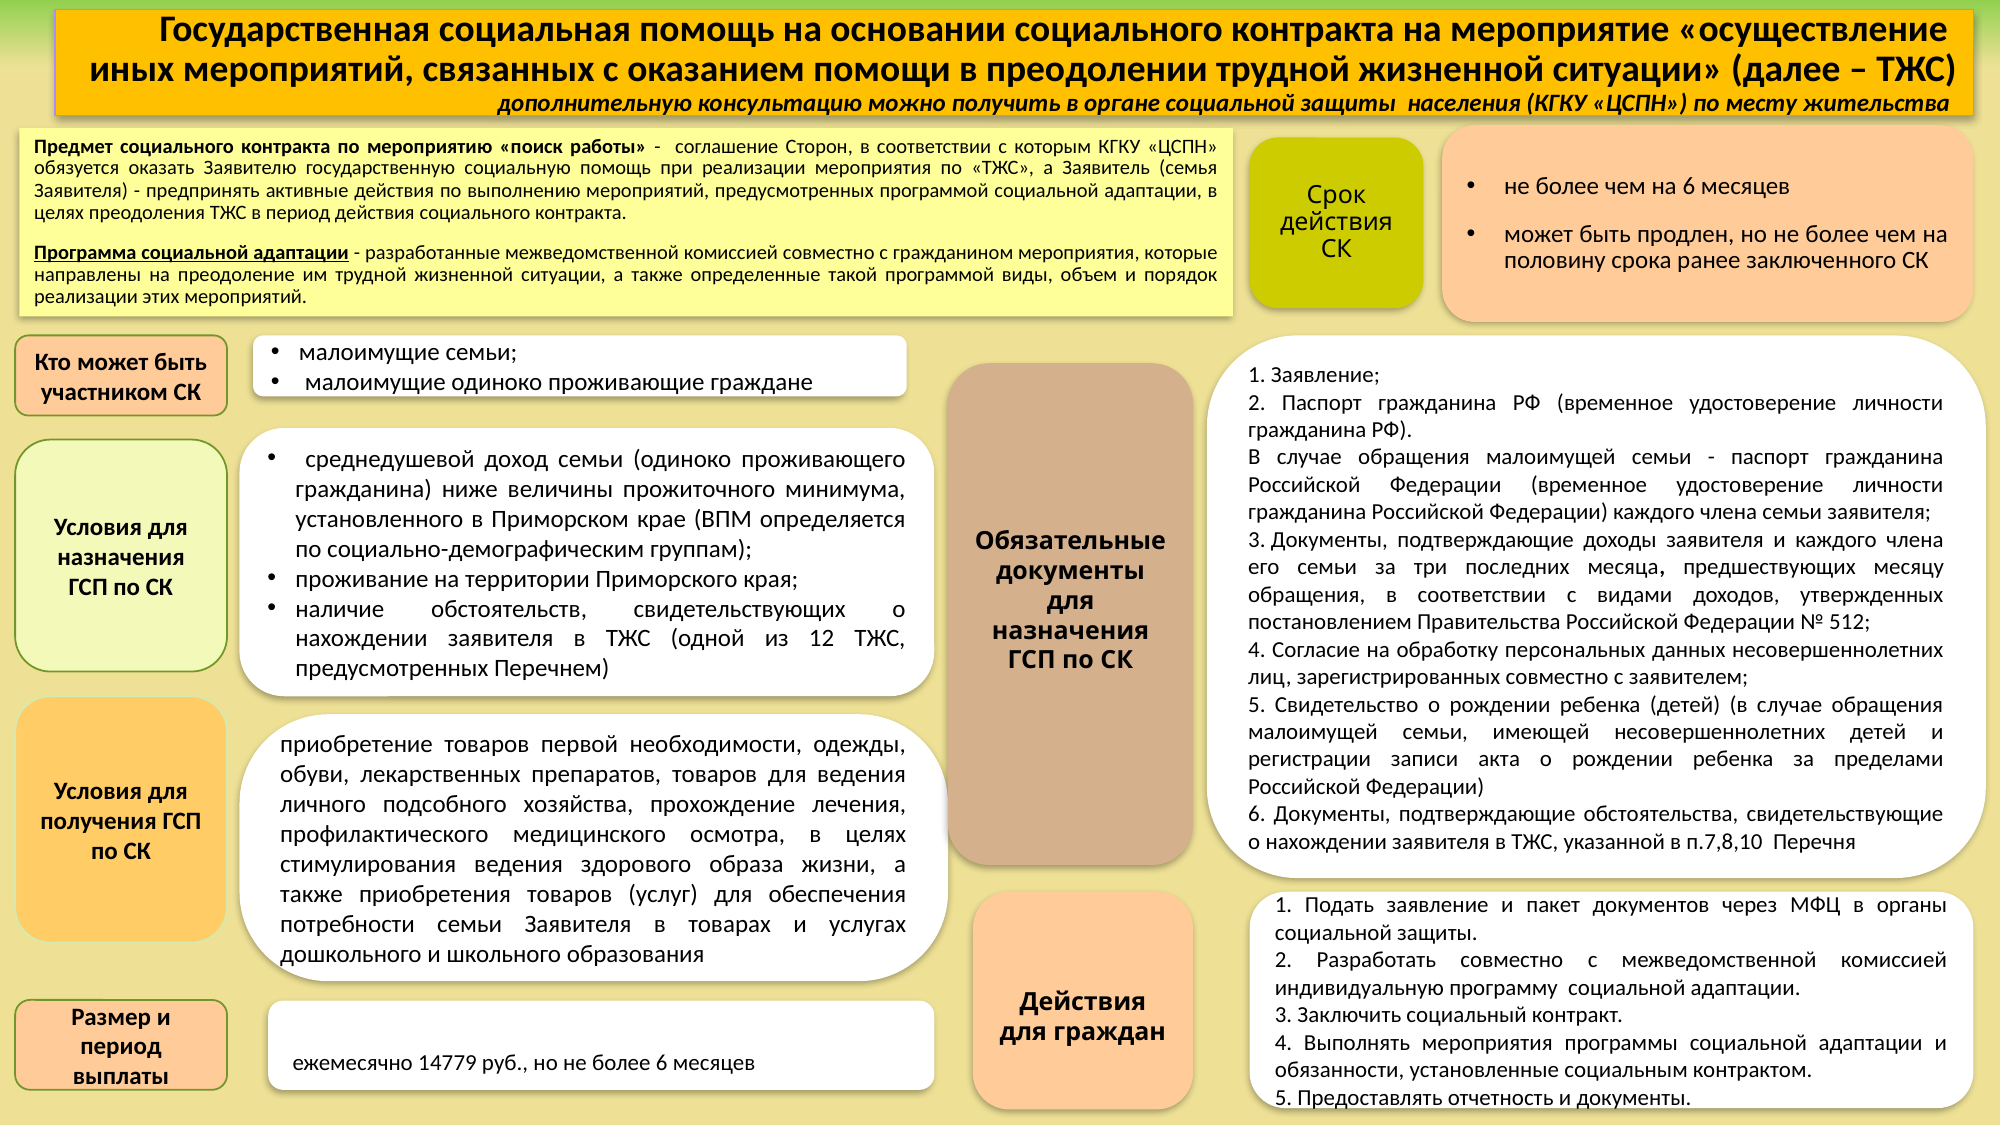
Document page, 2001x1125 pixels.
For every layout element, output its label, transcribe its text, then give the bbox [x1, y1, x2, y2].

title Государственная социальная помощь на основании социального контракта на мероприятие «осуществление иных мероприятий, связанных с оказанием помощи в преодолении трудной жизненной ситуации» (далее – ТЖС) дополнительную консультацию можно получить в органе социальной защиты населения (КГКУ «ЦСПН») по месту жительства [54, 9, 1974, 116]
text_box ежемесячно 14779 руб., но не более 6 месяцев [267, 999, 936, 1091]
text_box не более чем на 6 месяцев может быть продлен, но не более чем на половину срока ранее заключенного СК [1441, 124, 1975, 323]
text_box 1. Подать заявление и пакет документов через МФЦ в органы социальной защиты. 2. Разработать совместно с межведомственной комиссией индивидуальную программу социальной адаптации. 3. Заключить социальный контракт. 4. Выполнять мероприятия программы социальной адаптации и обязанности, установленные социальным контрактом. 5. Предоставлять отчетность и документы. [1248, 890, 1975, 1110]
text_box Условия для назначения ГСП по СК [14, 438, 228, 673]
text_box Кто может быть участником СК [14, 334, 228, 417]
text_box малоимущие семьи; малоимущие одиноко проживающие граждане [252, 334, 908, 398]
list Предмет социального контракта по мероприятию «поиск работы» - соглашение Сторон, в соответствии с которым КГКУ «ЦСПН» обязуется оказать Заявителю государственную социальную помощь при реализации мероприятия по «ТЖС», а Заявитель (семья Заявителя) - предпринять активные действия по выполнению мероприятий, предусмотренных программой социальной адаптации, в целях преодоления ТЖС в период действия социального контракта. Программа социальной адаптации - разработанные межведомственной комиссией совместно с гражданином мероприятия, которые направлены на преодоление им трудной жизненной ситуации, а также определенные такой программой виды, объем и порядок реализации этих мероприятий. [18, 127, 1234, 317]
text_box Действия для граждан [971, 890, 1194, 1111]
text_box приобретение товаров первой необходимости, одежды, обуви, лекарственных препаратов, товаров для ведения личного подсобного хозяйства, прохождение лечения, профилактического медицинского осмотра, в целях стимулирования ведения здорового образа жизни, а также приобретения товаров (услуг) для обеспечения потребности семьи Заявителя в товарах и услугах дошкольного и школьного образования [238, 713, 949, 983]
text_box Условия для получения ГСП по СК [14, 695, 228, 944]
text_box среднедушевой доход семьи (одиноко проживающего гражданина) ниже величины прожиточного минимума, установленного в Приморском крае (ВПМ определяется по социально-демографическим группам); проживание на территории Приморского края; наличие обстоятельств, свидетельствующих о нахождении заявителя в ТЖС (одной из 12 ТЖС, предусмотренных Перечнем) [238, 427, 936, 698]
text_box 1. Заявление; 2. Паспорт гражданина РФ (временное удостоверение личности гражданина РФ). В случае обращения малоимущей семьи - паспорт гражданина Российской Федерации (временное удостоверение личности гражданина Российской Федерации) каждого члена семьи заявителя; 3. Документы, подтверждающие доходы заявителя и каждого члена его семьи за три последних месяца, предшествующих месяцу обращения, в соответствии с видами доходов, утвержденных постановлением Правительства Российской Федерации № 512; 4. Согласие на обработку персональных данных несовершеннолетних лиц, зарегистрированных совместно с заявителем; 5. Свидетельство о рождении ребенка (детей) (в случае обращения малоимущей семьи, имеющей несовершеннолетних детей и регистрации записи акта о рождении ребенка за пределами Российской Федерации) 6. Документы, подтверждающие обстоятельства, свидетельствующие о нахождении заявителя в ТЖС, указанной в п.7,8,10 Перечня [1205, 334, 1987, 879]
text_box Срок действия СК [1248, 136, 1425, 309]
text_box Обязательные документы для назначения ГСП по СК [947, 362, 1194, 866]
text_box Размер и период выплаты [14, 998, 228, 1091]
